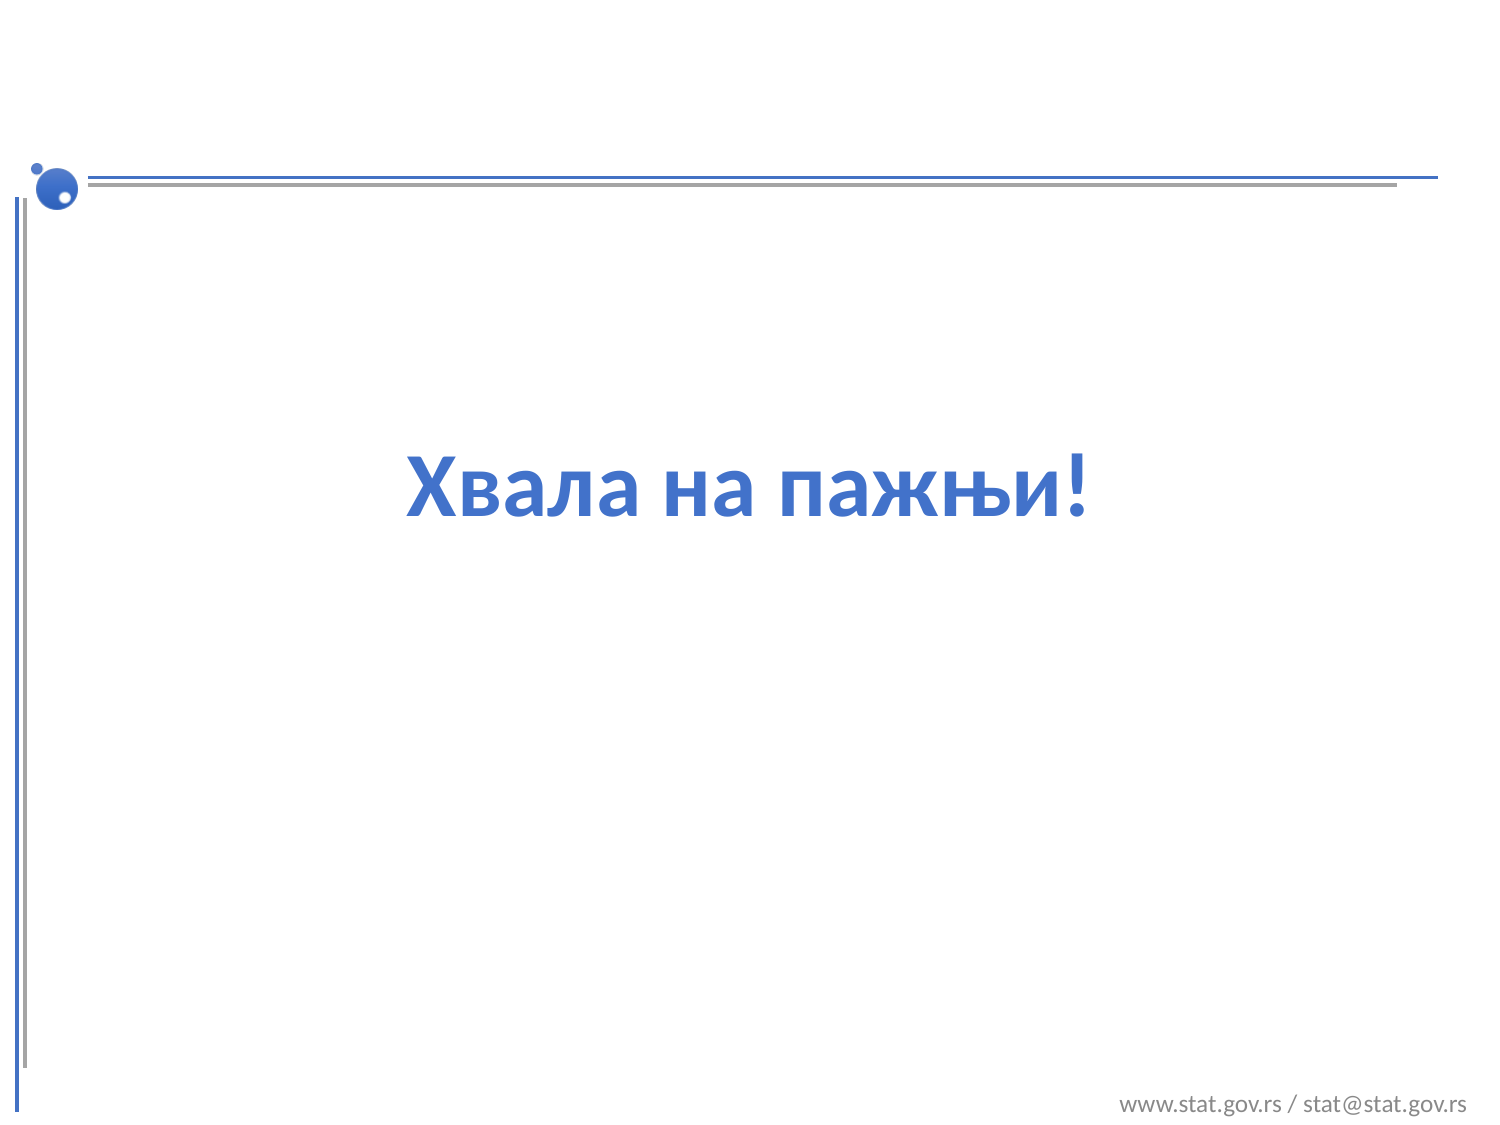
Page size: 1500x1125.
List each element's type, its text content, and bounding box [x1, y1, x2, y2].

list Хвала на пажњи! [37, 210, 1463, 1058]
picture [31, 163, 78, 210]
